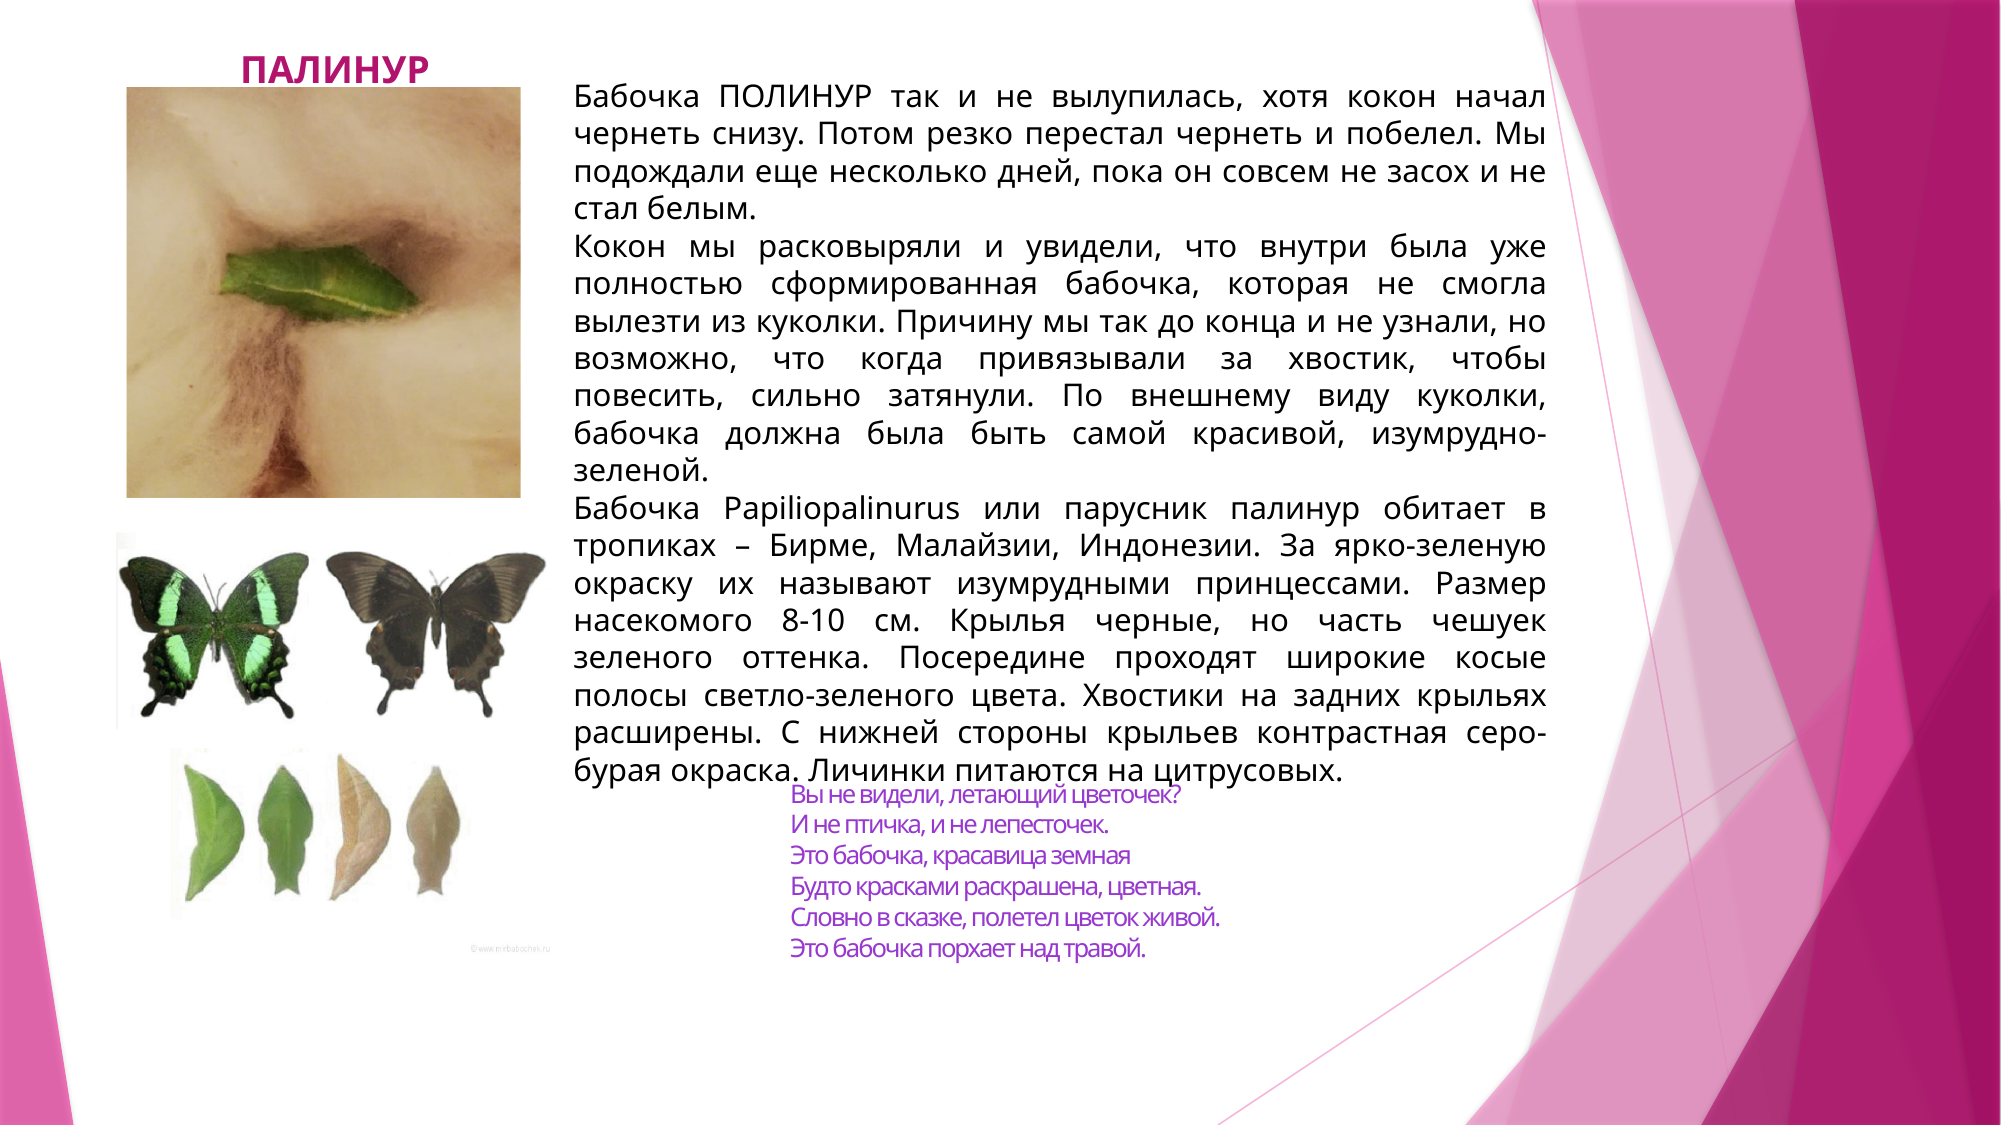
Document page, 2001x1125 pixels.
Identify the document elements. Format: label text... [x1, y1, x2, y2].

list Вы не видели, летающий цветочек? И не птичка, и не лепесточек. Это бабочка, красавица земная Будто красками раскрашена, цветная. Словно в сказке, полетел цветок живой. Это бабочка порхает над травой. [775, 770, 1285, 975]
text_box ПАЛИНУР [118, 38, 552, 99]
text_box Бабочка ПОЛИНУР так и не вылупилась, хотя кокон начал чернеть снизу. Потом резко перестал чернеть и побелел. Мы подождали еще несколько дней, пока он совсем не засох и не стал белым. Кокон мы расковыряли и увидели, что внутри была уже полностью сформированная бабочка, которая не смогла вылезти из куколки. Причину мы так до конца и не узнали, но возможно, что когда привязывали за хвостик, чтобы повесить, сильно затянули. По внешнему виду куколки, бабочка должна была быть самой красивой, изумрудно-зеленой. Бабочка Papiliopalinurus или парусник палинур обитает в тропиках – Бирме, Малайзии, Индонезии. За ярко-зеленую окраску их называют изумрудными принцессами. Размер насекомого 8-10 см. Крылья черные, но часть чешуек зеленого оттенка. Посередине проходят широкие косые полосы светло-зеленого цвета. Хвостики на задних крыльях расширены. С нижней стороны крыльев контрастная серо-бурая окраска. Личинки питаются на цитрусовых. [558, 68, 1563, 833]
picture [118, 87, 521, 499]
picture [115, 524, 554, 963]
